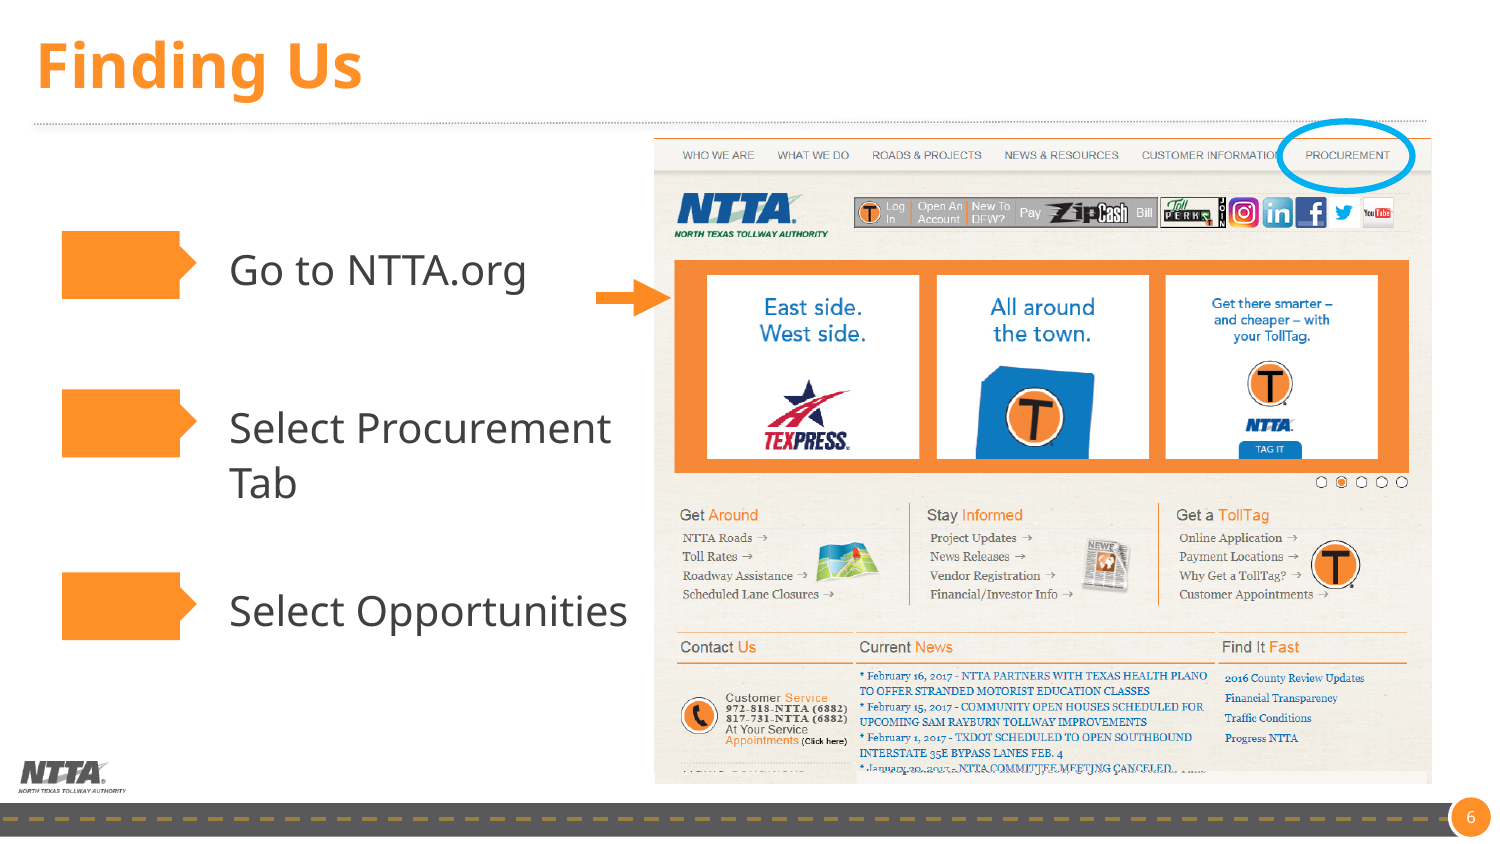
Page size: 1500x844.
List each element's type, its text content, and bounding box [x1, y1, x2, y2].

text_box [61, 230, 649, 303]
slide_number 5 [1441, 803, 1500, 830]
picture [1284, 138, 1408, 187]
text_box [61, 389, 649, 517]
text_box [61, 572, 649, 700]
picture [18, 761, 126, 793]
picture [654, 138, 1433, 784]
title Finding Us [29, 0, 1280, 103]
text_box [33, 120, 1427, 125]
